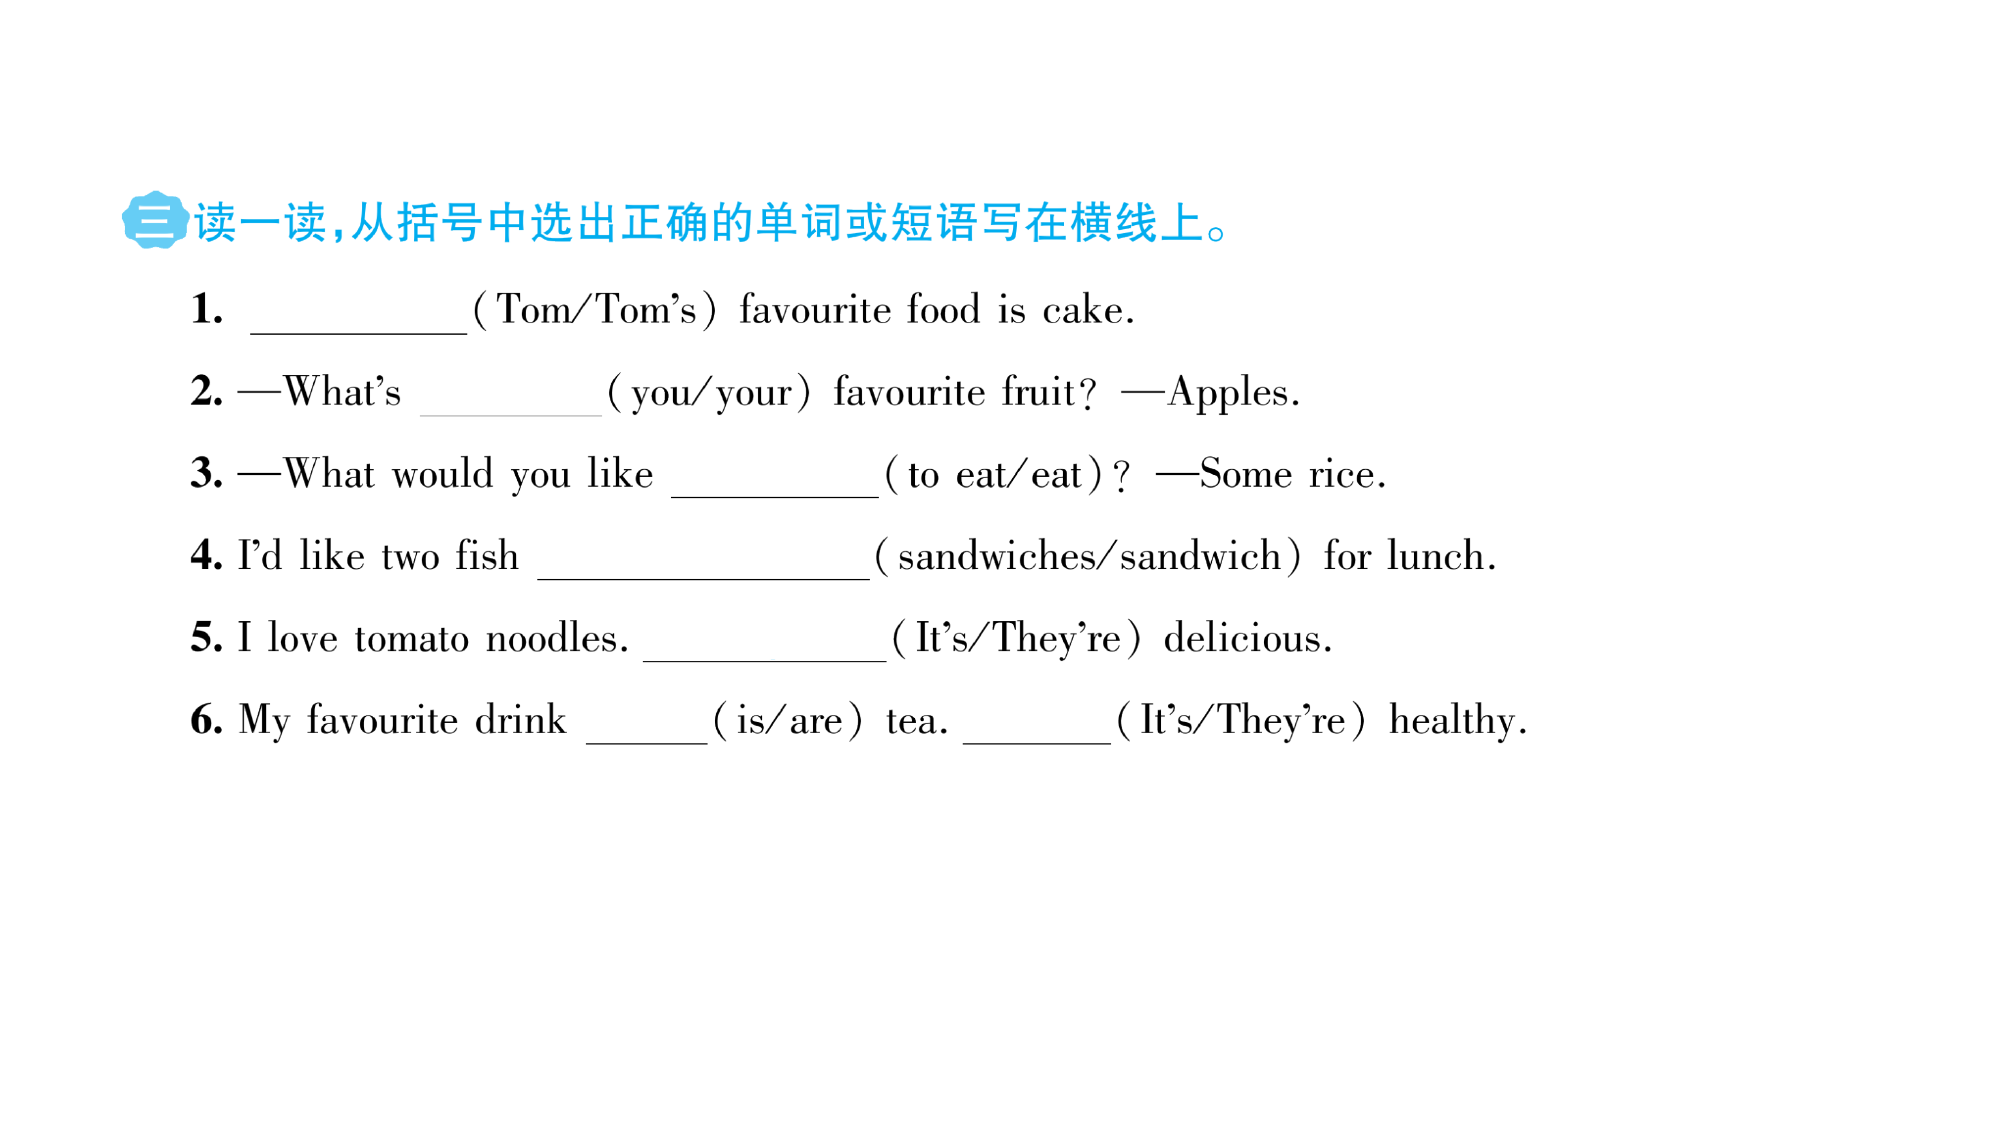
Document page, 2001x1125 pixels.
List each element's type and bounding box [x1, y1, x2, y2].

picture [118, 177, 2000, 769]
